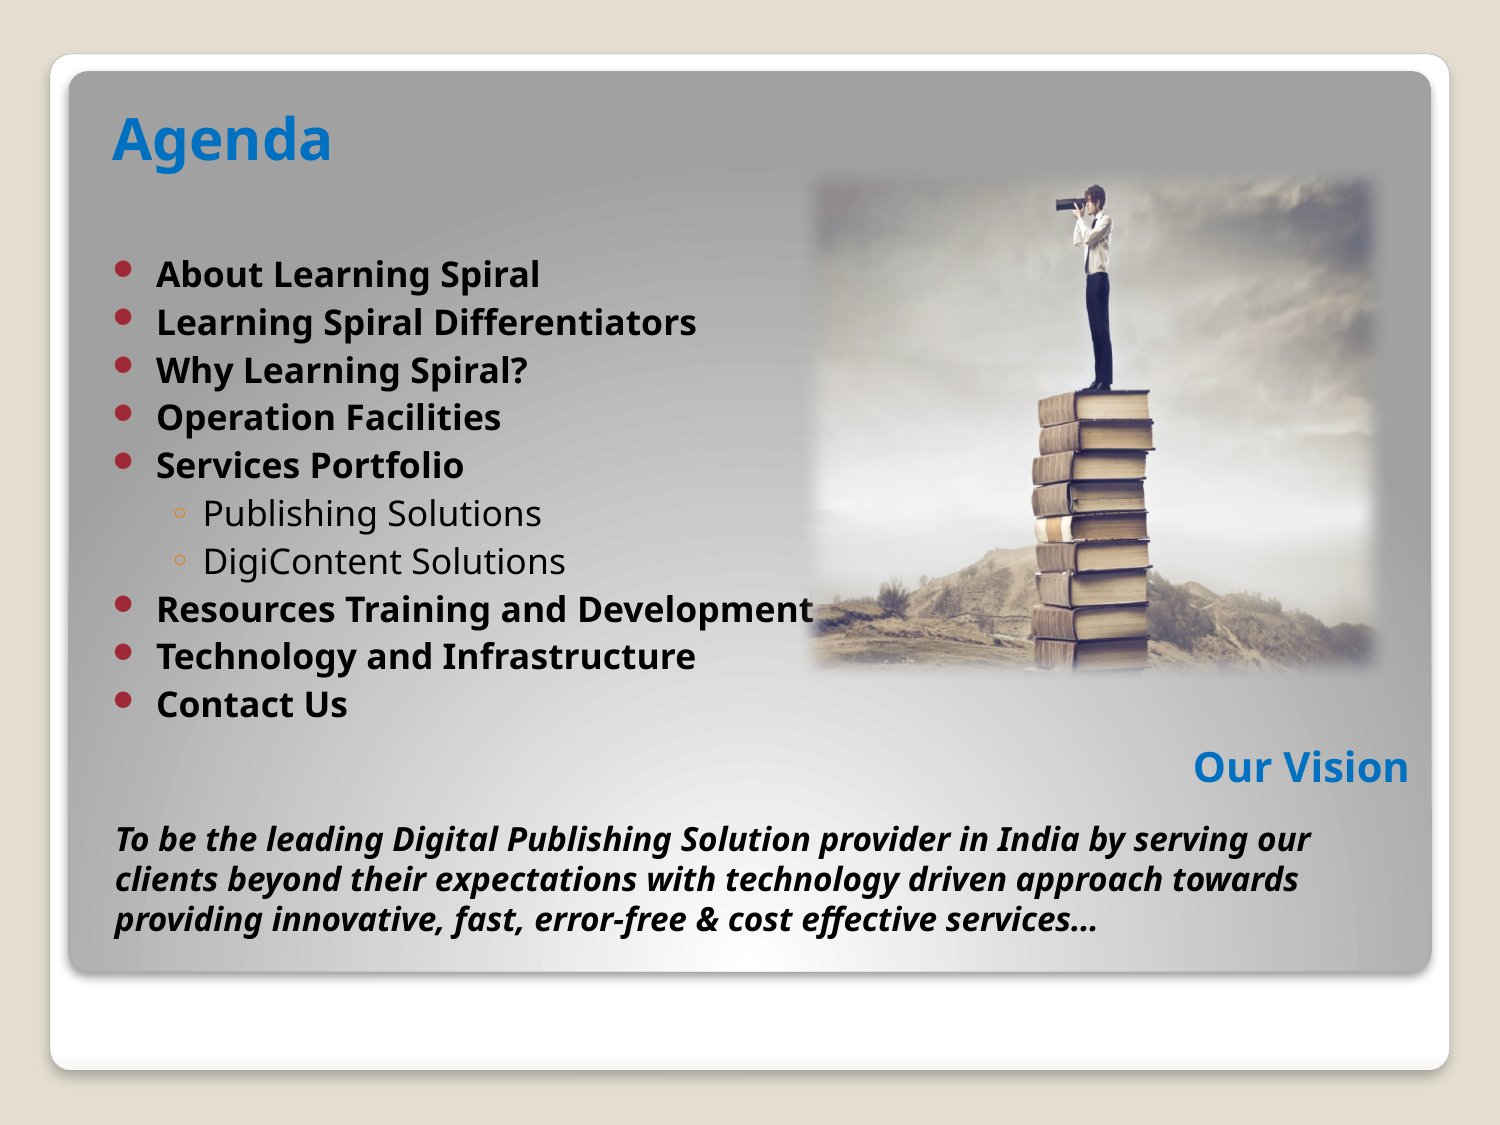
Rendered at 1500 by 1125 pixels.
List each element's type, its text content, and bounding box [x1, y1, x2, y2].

picture [796, 162, 1391, 681]
title Our Vision [82, 774, 1425, 799]
list Agenda About Learning Spiral Learning Spiral Differentiators Why Learning Spiral? Operation Facilities Services Portfolio Publishing Solutions DigiContent Solutions Resources Training and Development Technology and Infrastructure Contact Us [82, 86, 1425, 774]
text_box To be the leading Digital Publishing Solution provider in India by serving our clients beyond their expectations with technology driven approach towards providing innovative, fast, error-free & cost effective services… [100, 810, 1412, 945]
